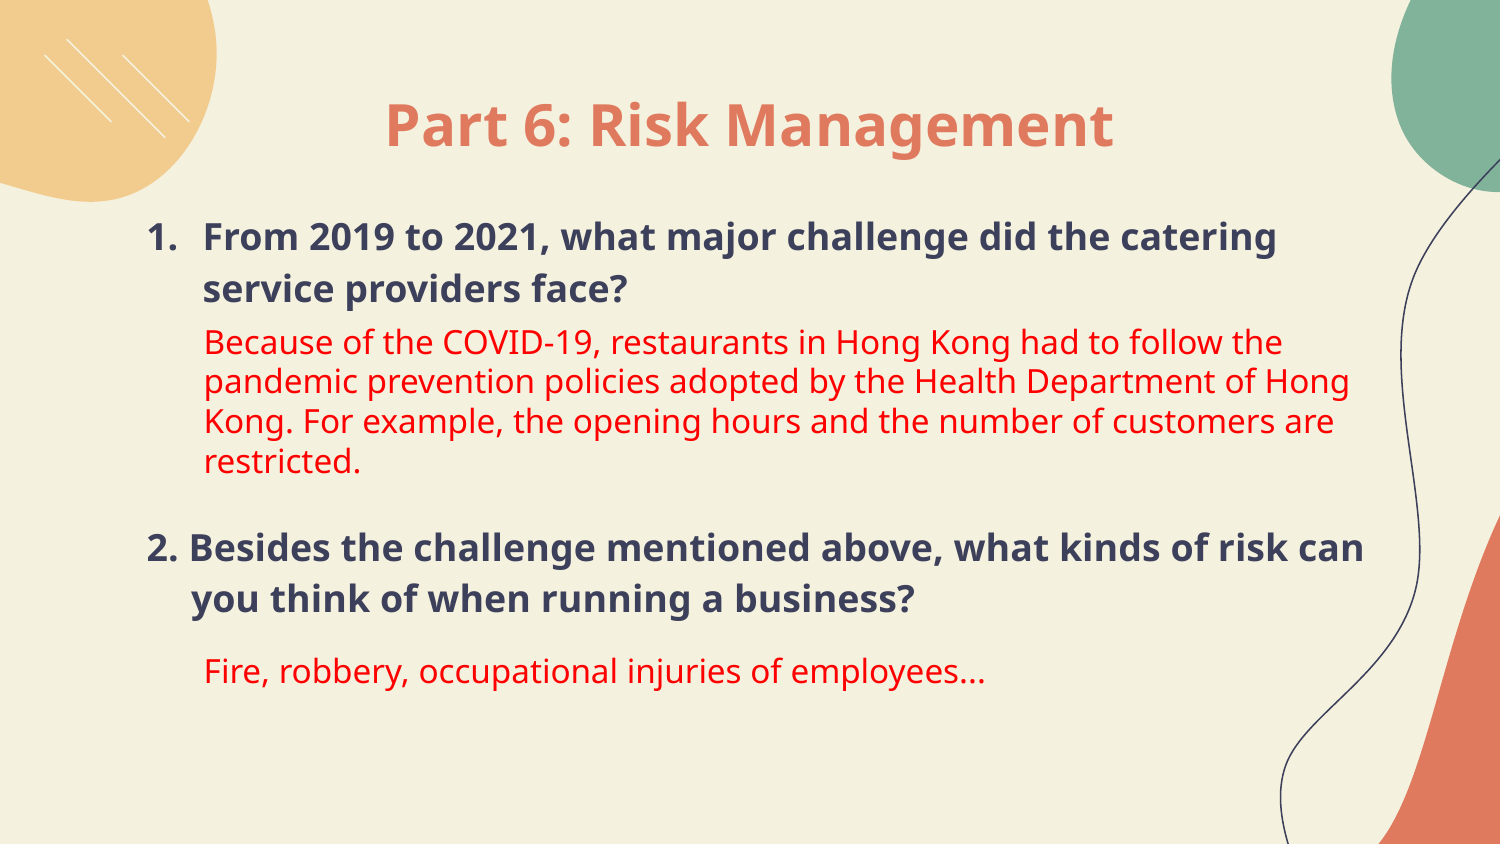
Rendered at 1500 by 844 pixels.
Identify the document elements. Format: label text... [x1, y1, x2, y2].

text_box Because of the COVID-19, restaurants in Hong Kong had to follow the pandemic prevention policies adopted by the Health Department of Hong Kong. For example, the opening hours and the number of customers are restricted. [189, 313, 1374, 488]
text_box Fire, robbery, occupational injuries of employees... [189, 642, 1311, 698]
title Part 6: Risk Management [116, 72, 1383, 167]
subtitle From 2019 to 2021, what major challenge did the catering service providers face? 2. Besides the challenge mentioned above, what kinds of risk can you think of when running a business? [116, 191, 1383, 771]
